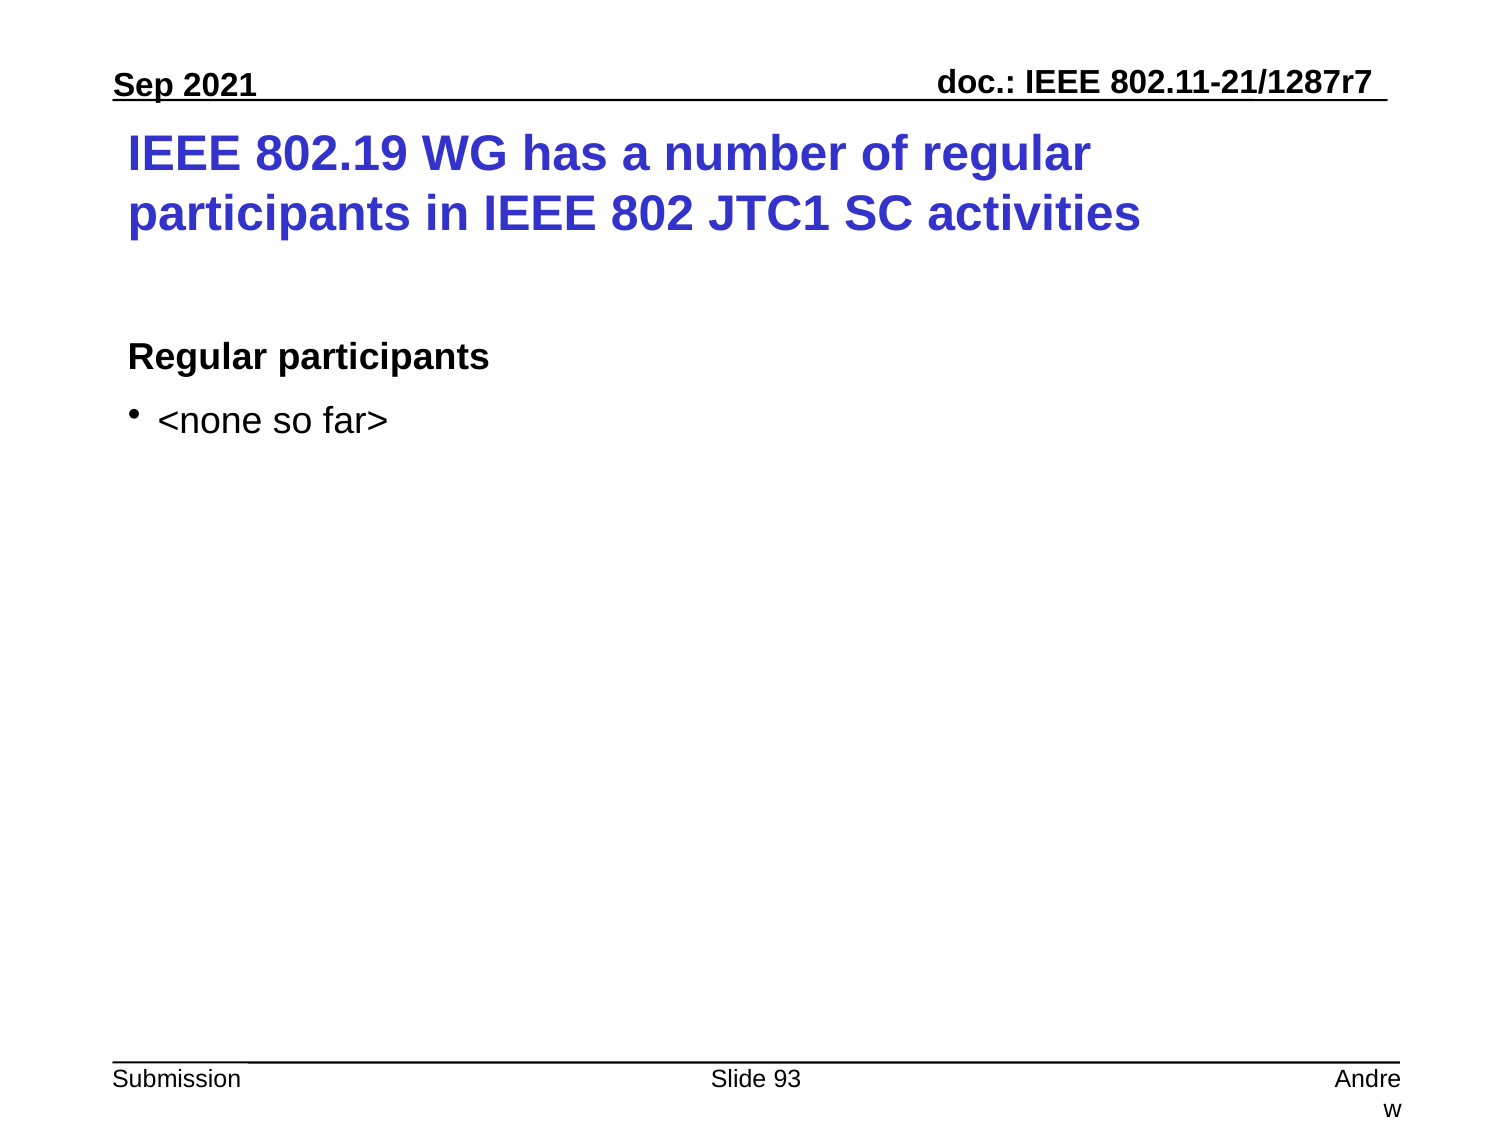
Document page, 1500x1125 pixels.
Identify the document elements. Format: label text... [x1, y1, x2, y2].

footer Andrew Myles, Cisco [1320, 1061, 1402, 1093]
list Regular participants <none so far> [112, 324, 1388, 1000]
slide_number Slide 93 [709, 1061, 803, 1093]
title IEEE 802.19 WG has a number of regular participants in IEEE 802 JTC1 SC activities [112, 112, 1388, 288]
